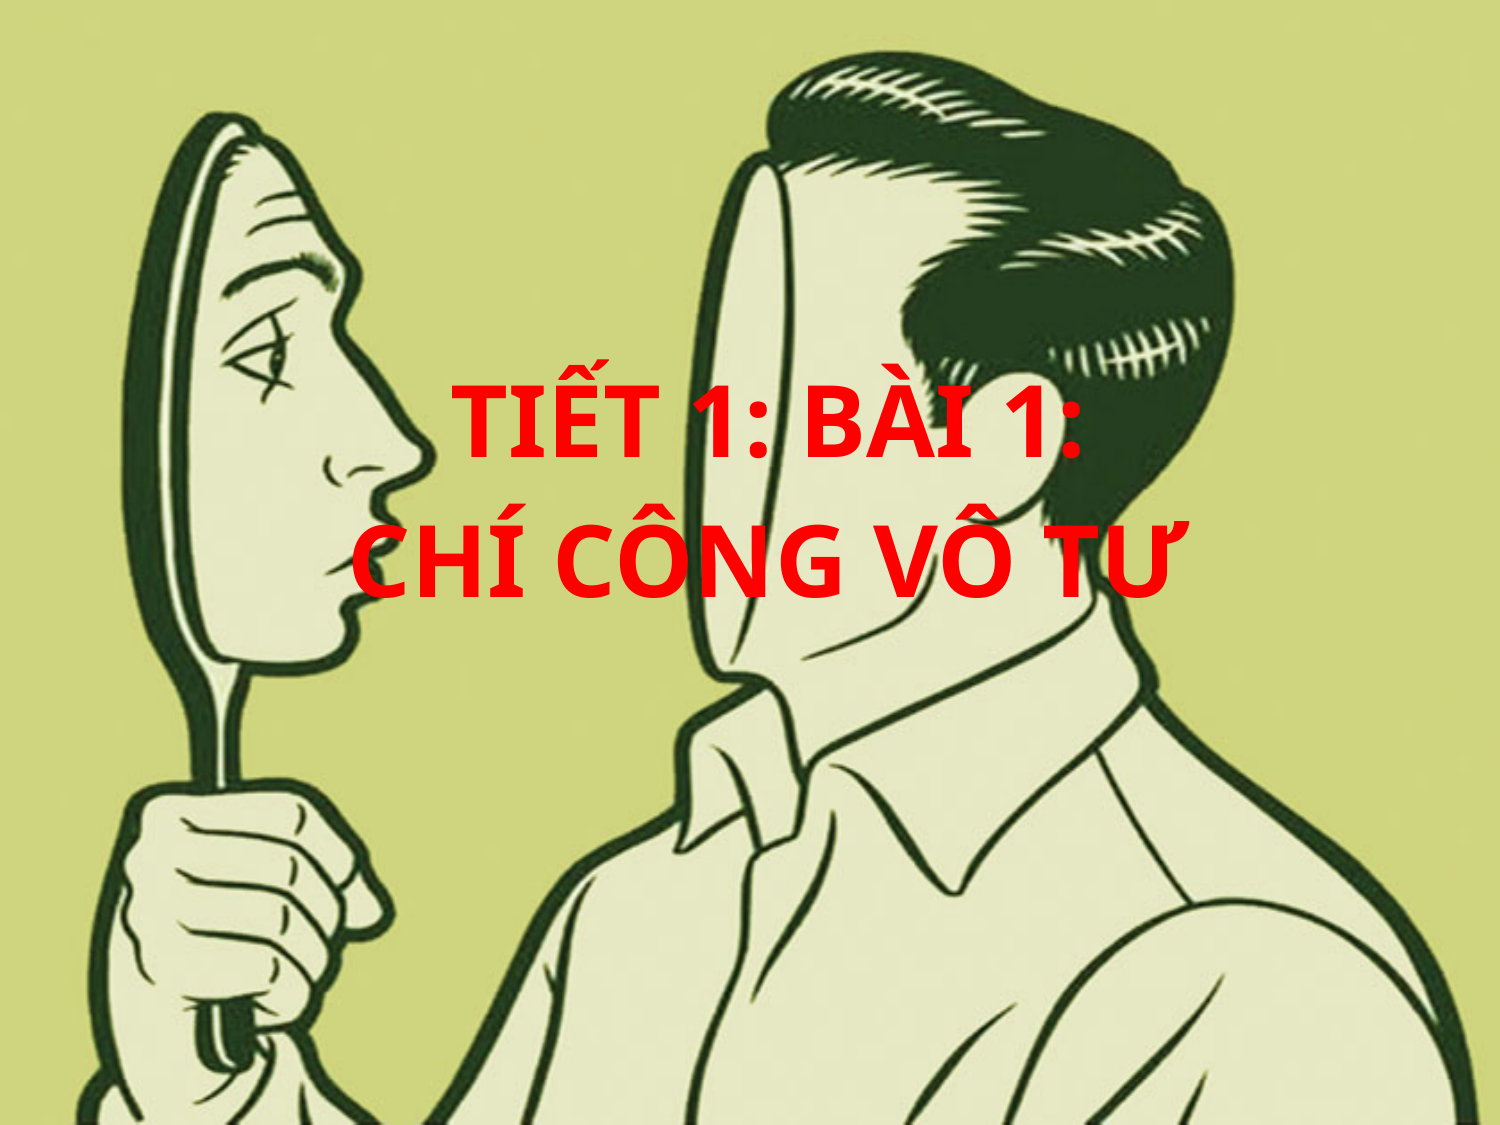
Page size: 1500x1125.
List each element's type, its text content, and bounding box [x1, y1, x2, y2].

picture [0, 0, 1500, 1125]
text_box TIẾT 1: BÀI 1: CHÍ CÔNG VÔ TƯ [18, 349, 1500, 738]
text_box [537, 212, 1000, 349]
